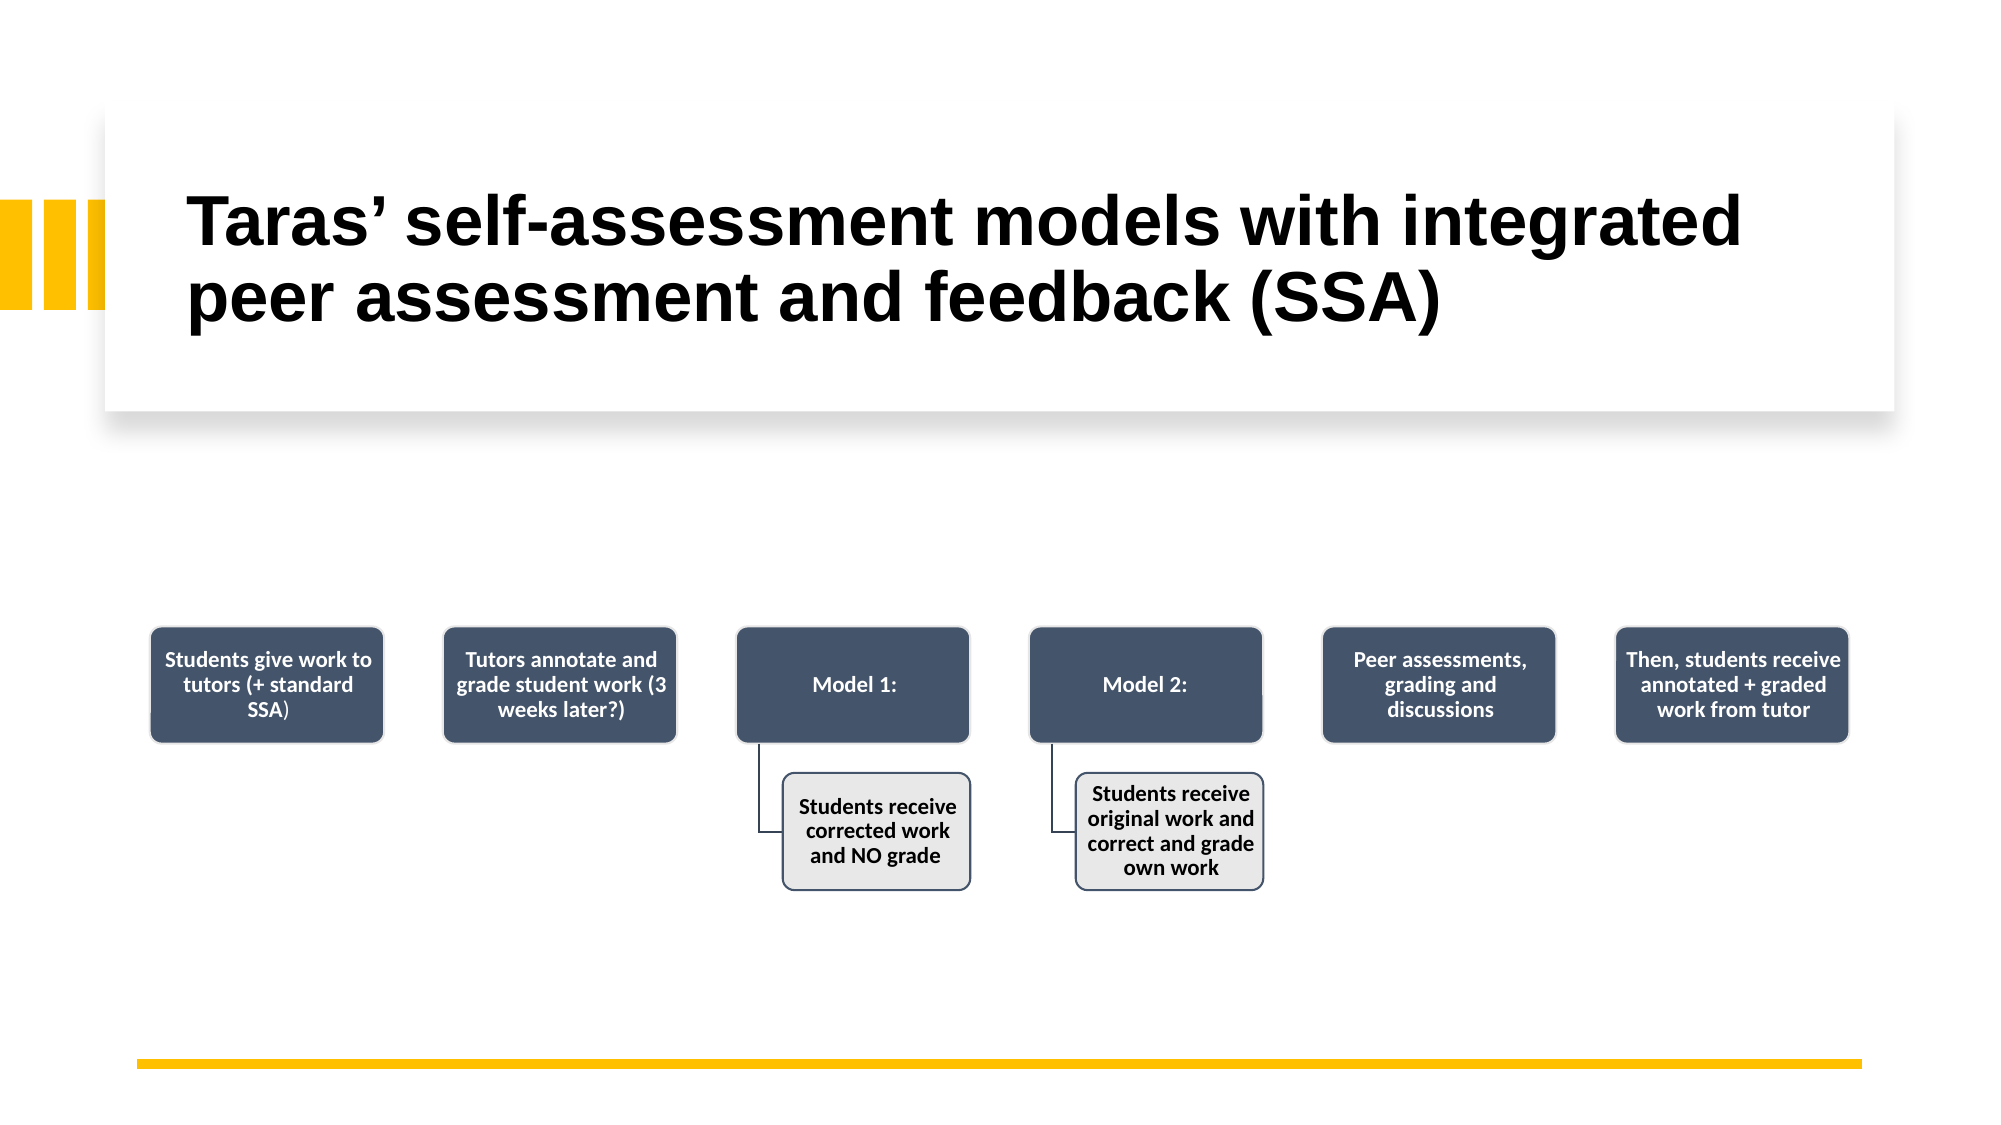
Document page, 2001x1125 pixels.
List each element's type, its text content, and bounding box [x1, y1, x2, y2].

title Taras’ self-assessment models with integrated peer assessment and feedback (SSA) [171, 132, 1840, 388]
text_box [0, 199, 120, 311]
text_box [0, 0, 2000, 1125]
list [148, 494, 1851, 1022]
text_box [104, 100, 1895, 412]
